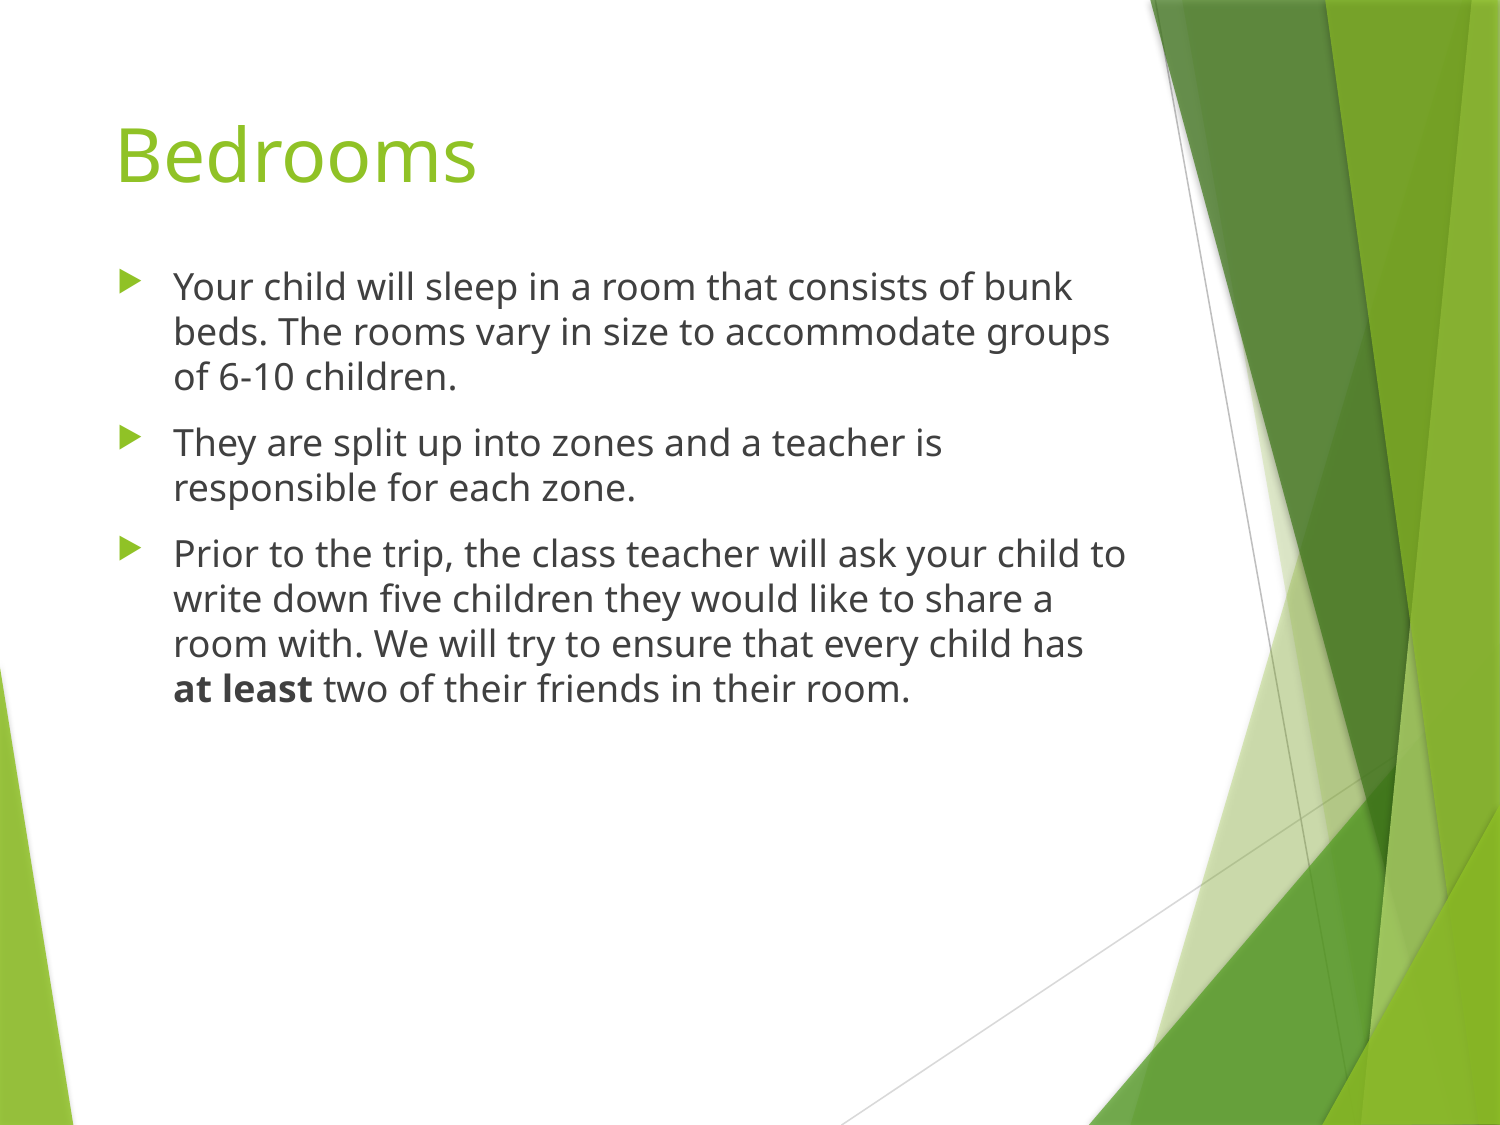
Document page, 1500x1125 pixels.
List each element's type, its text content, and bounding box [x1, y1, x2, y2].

list Your child will sleep in a room that consists of bunk beds. The rooms vary in size to accommodate groups of 6-10 children. They are split up into zones and a teacher is responsible for each zone. Prior to the trip, the class teacher will ask your child to write down five children they would like to share a room with. We will try to ensure that every child has at least two of their friends in their room. [101, 255, 1144, 892]
title Bedrooms [99, 99, 1142, 317]
